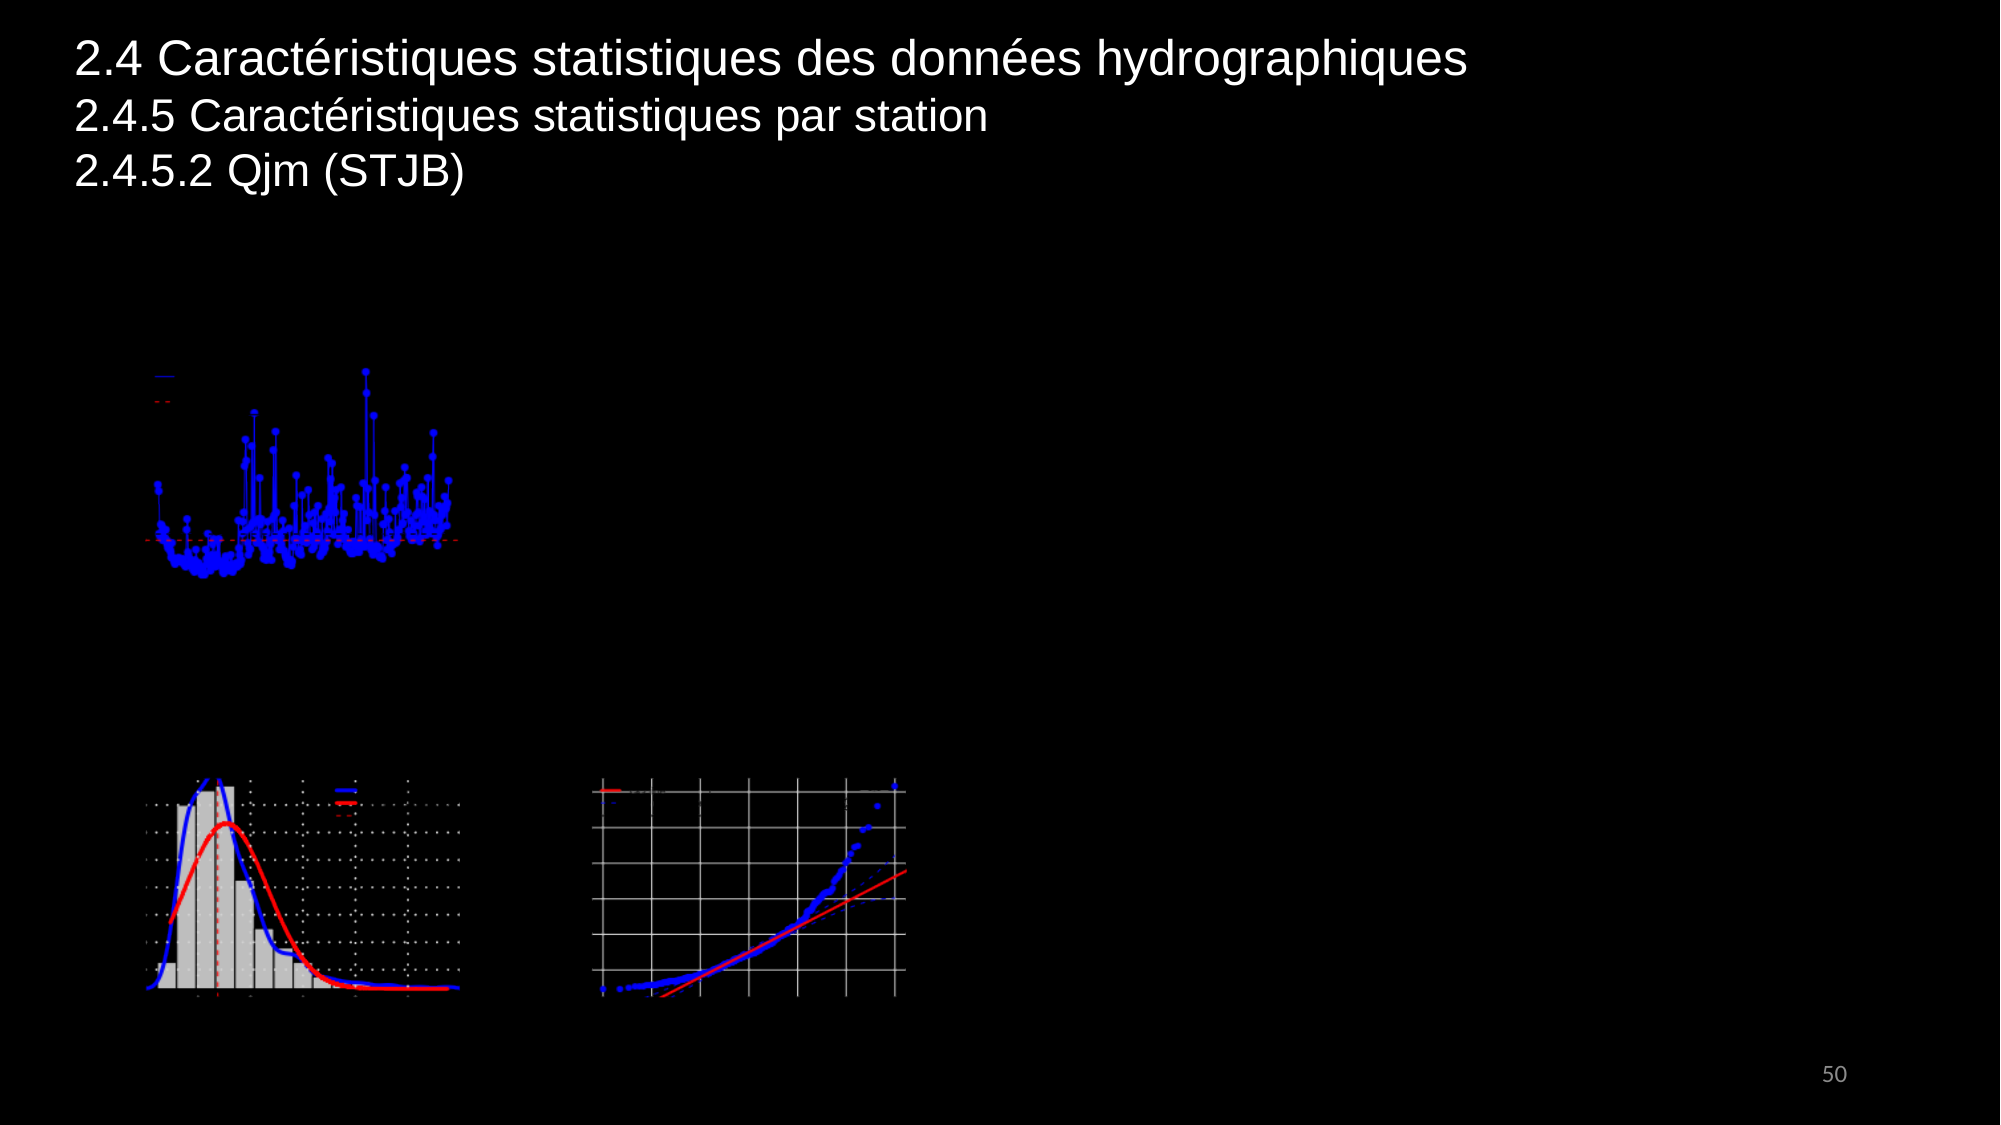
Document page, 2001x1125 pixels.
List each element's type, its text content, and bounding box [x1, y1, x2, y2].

slide_number 50 [1412, 1042, 1863, 1103]
text_box 2.4 Caractéristiques statistiques des données hydrographiques 2.4.5 Caractéristiques statistiques par station 2.4.5.2 Qjm (STJB) [59, 25, 1935, 204]
picture [59, 214, 948, 1103]
